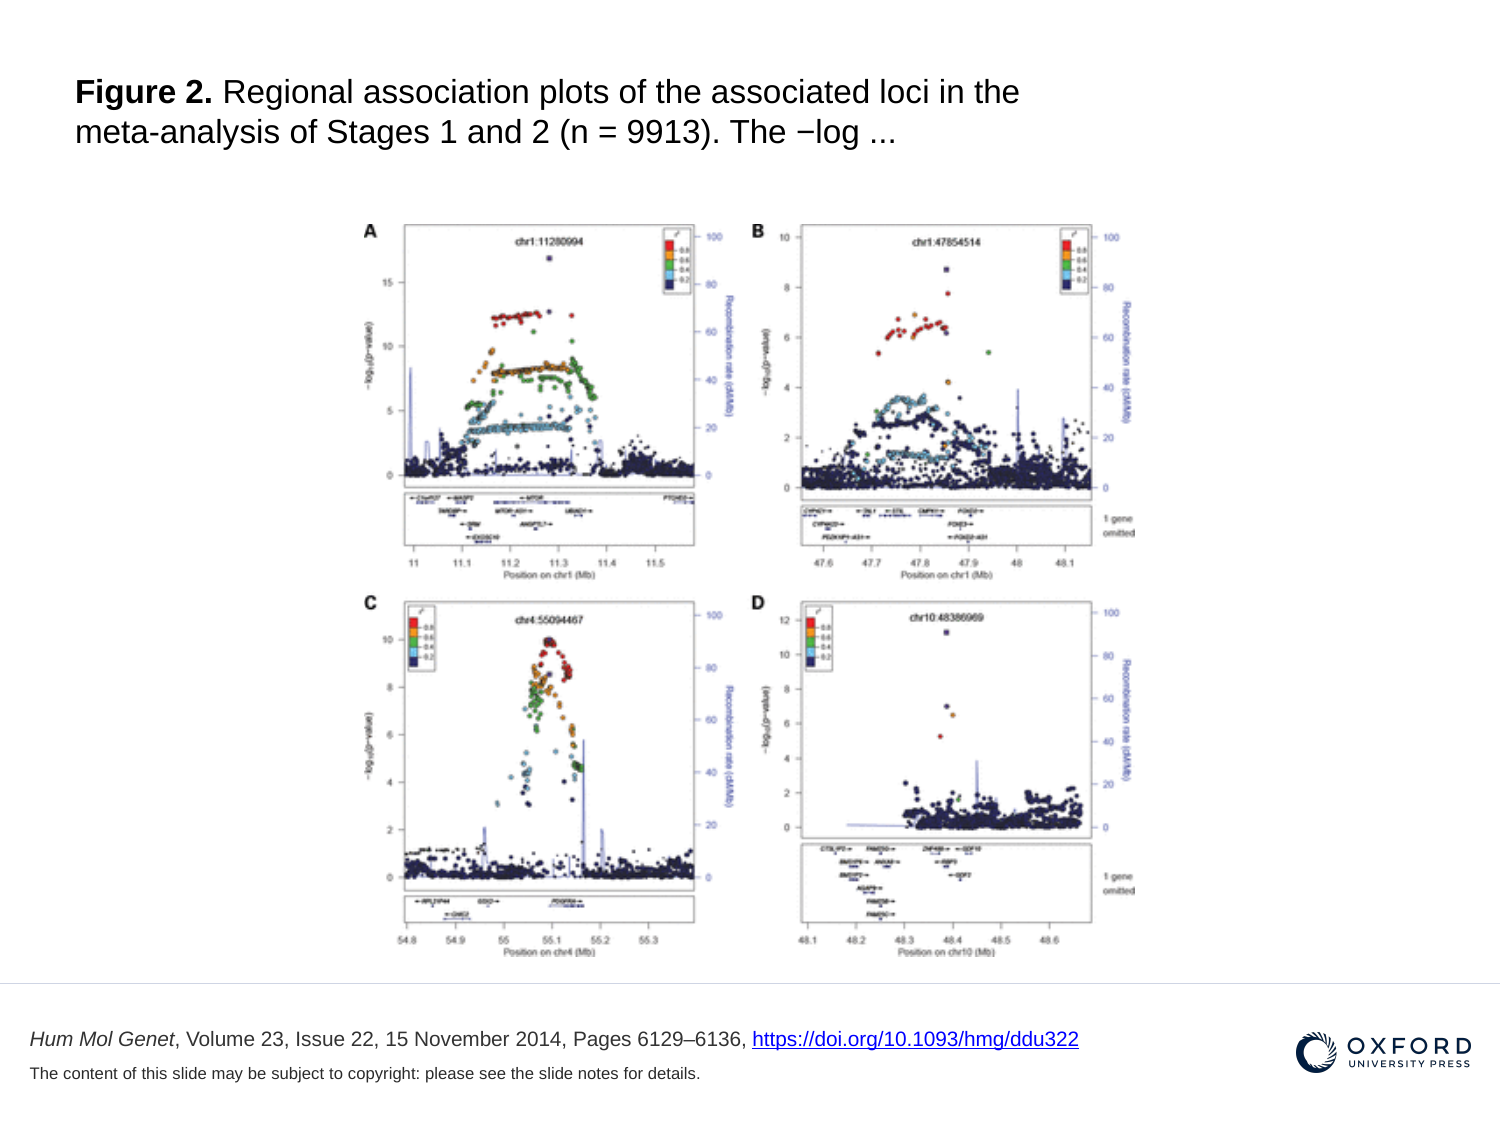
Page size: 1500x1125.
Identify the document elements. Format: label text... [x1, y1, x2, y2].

picture [364, 224, 1135, 957]
picture [1296, 1032, 1471, 1073]
title Figure 2. Regional association plots of the associated loci in the meta-analysis of Stages 1 and 2 (n = 9913). The −log ... [75, 69, 1078, 171]
footer Hum Mol Genet, Volume 23, Issue 22, 15 November 2014, Pages 6129–6136, https://doi.org/10.1093/hmg/ddu322 The content of this slide may be subject to copyright: please see the slide notes for details. [0, 983, 1260, 1125]
